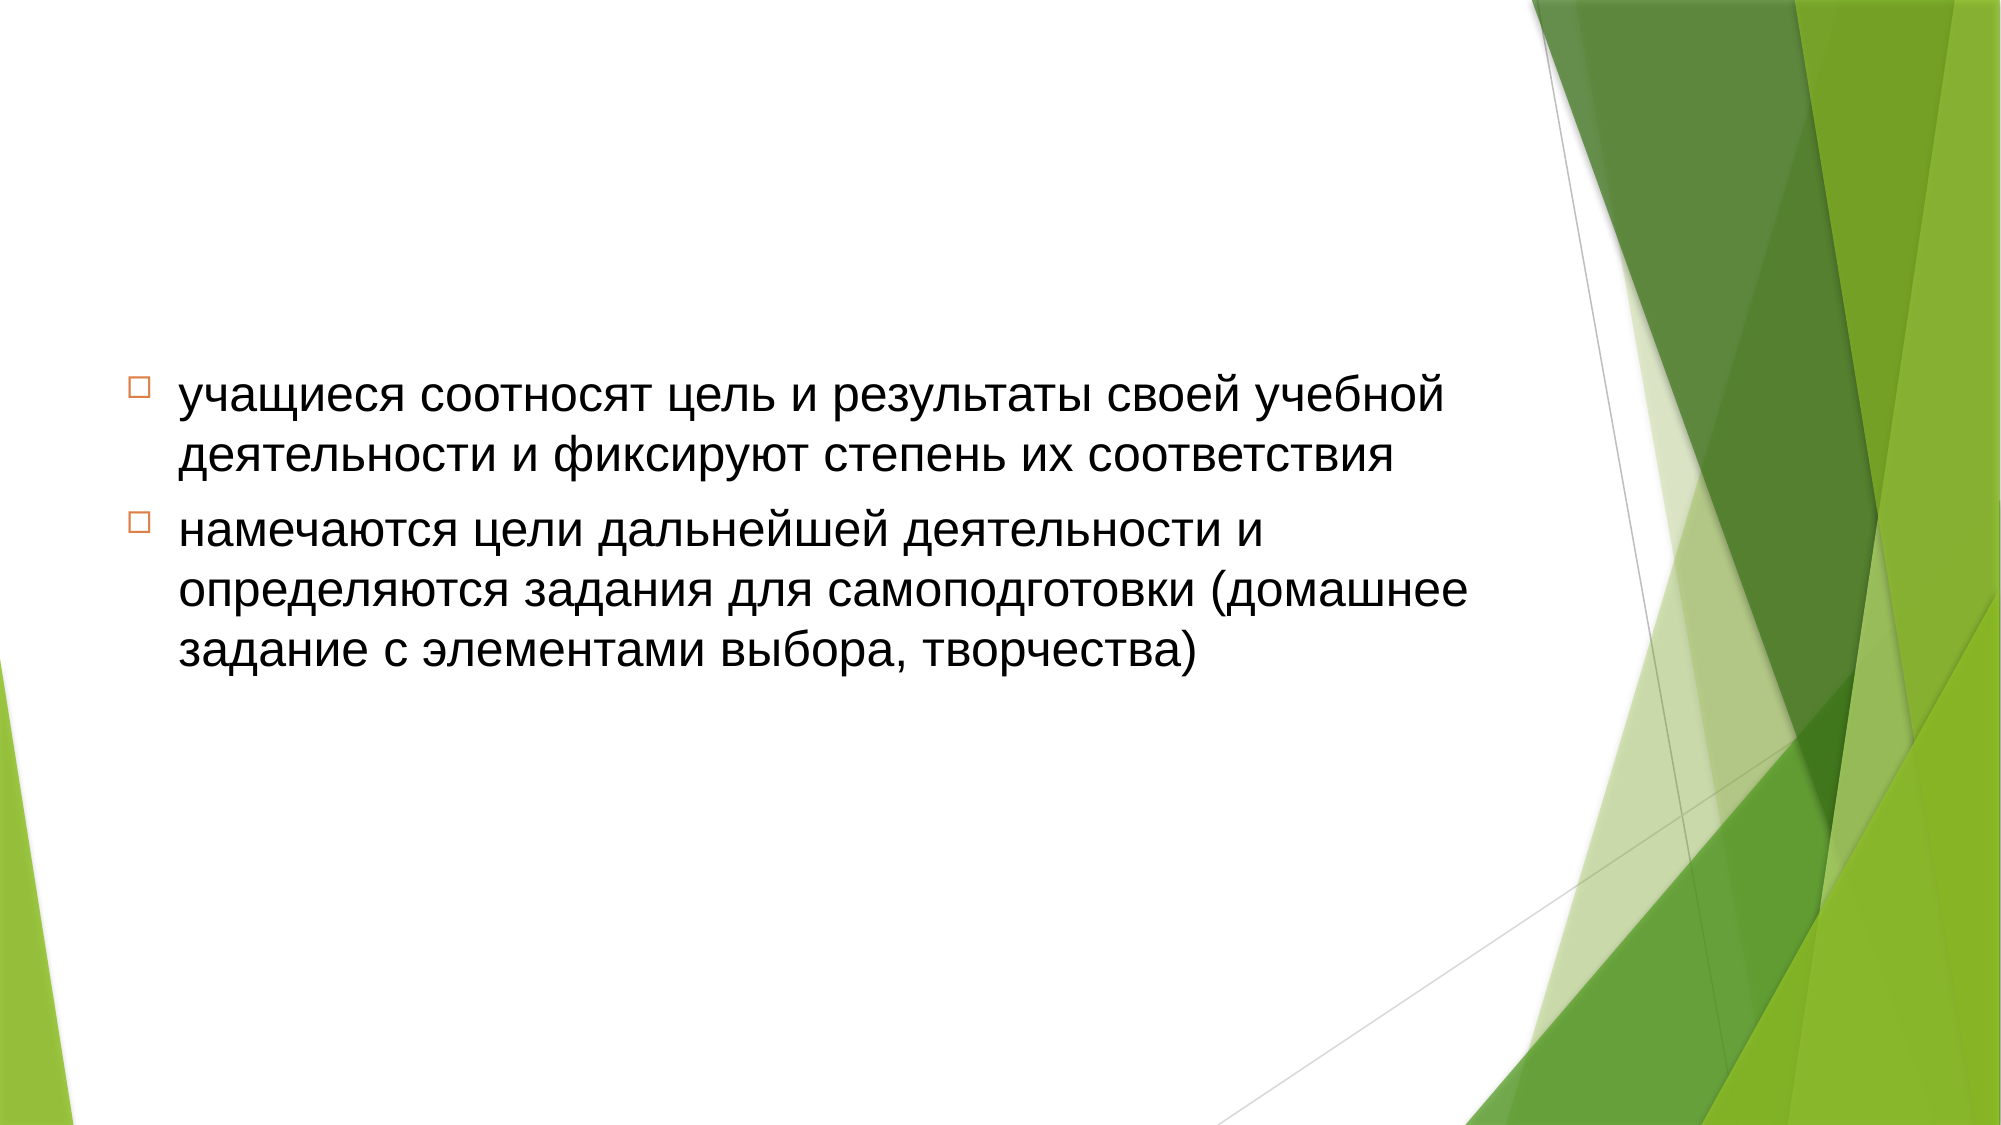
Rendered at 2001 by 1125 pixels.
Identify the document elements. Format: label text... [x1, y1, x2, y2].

list учащиеся соотносят цель и результаты своей учебной деятельности и фиксируют степень их соответствия намечаются цели дальнейшей деятельности и определяются задания для самоподготовки (домашнее задание с элементами выбора, творчества) [111, 354, 1522, 992]
